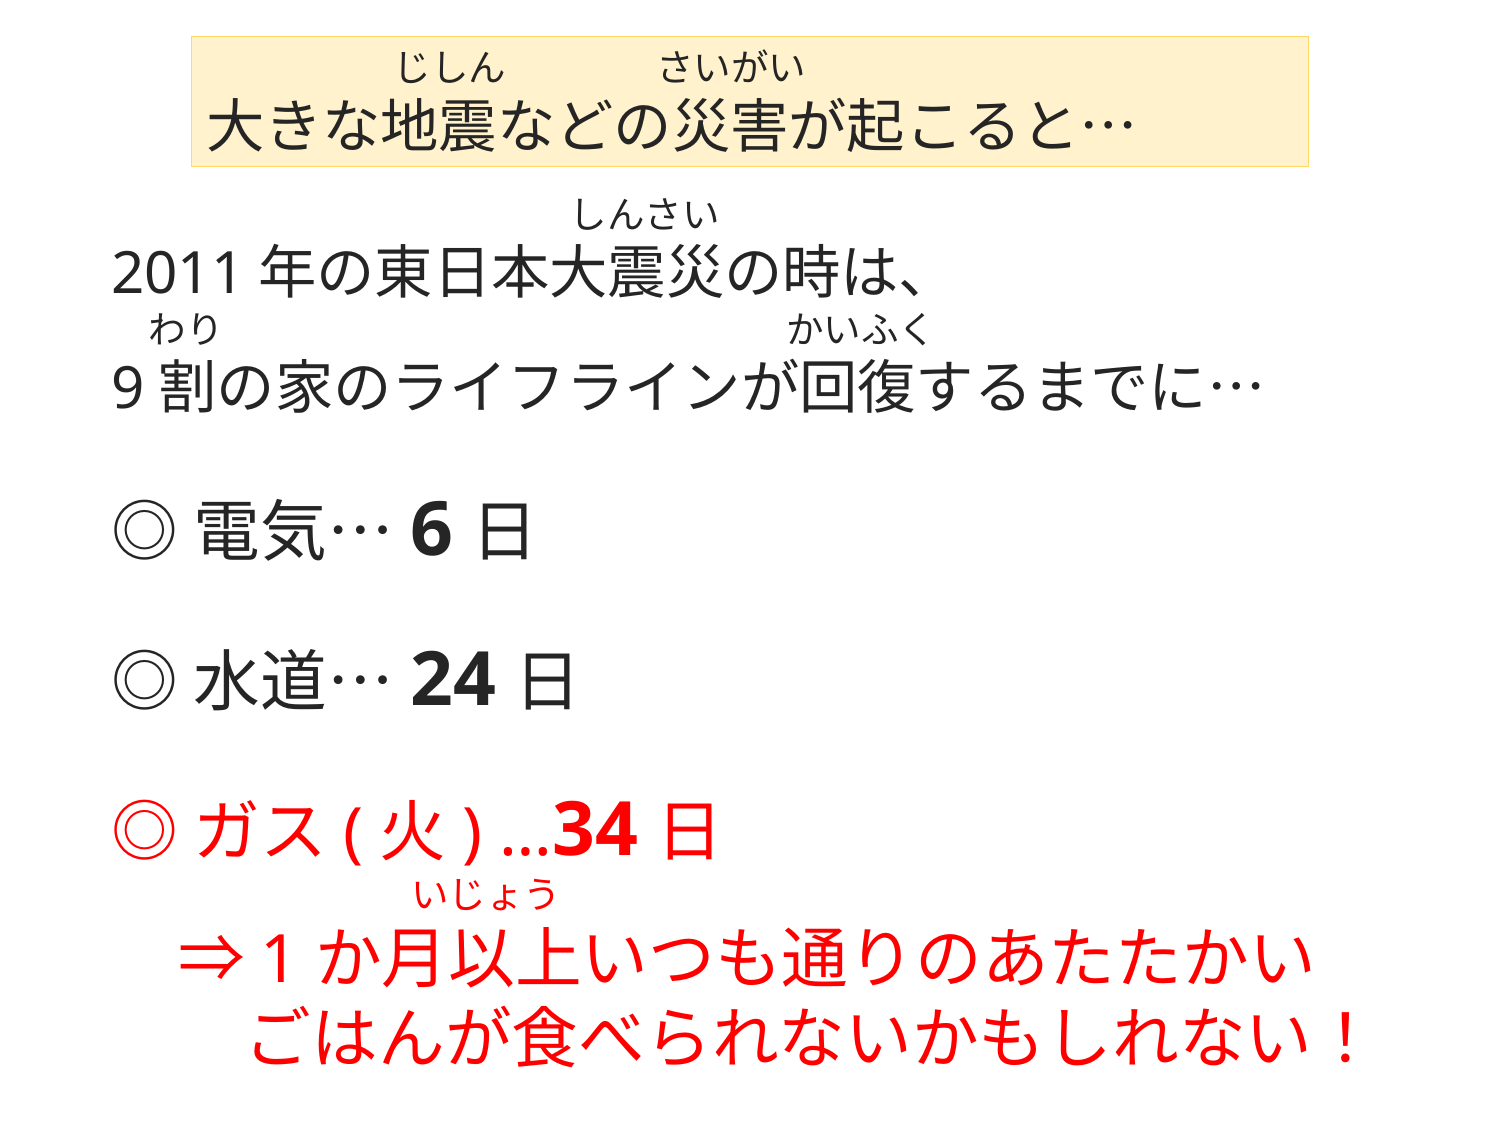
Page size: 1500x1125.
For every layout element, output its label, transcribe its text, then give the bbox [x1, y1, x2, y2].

text_box しんさい 2011年の東日本大震災の時は、 わり かいふく 9割の家のライフラインが回復するまでに… ◎電気…6日 ◎水道…24日 ◎ガス(火) …34日 いじょう ⇒1か月以上いつも通りのあたたかい ごはんが食べられないかもしれない！ [96, 183, 1404, 1125]
text_box じしん さいがい 大きな地震などの災害が起こると… [191, 36, 1309, 167]
